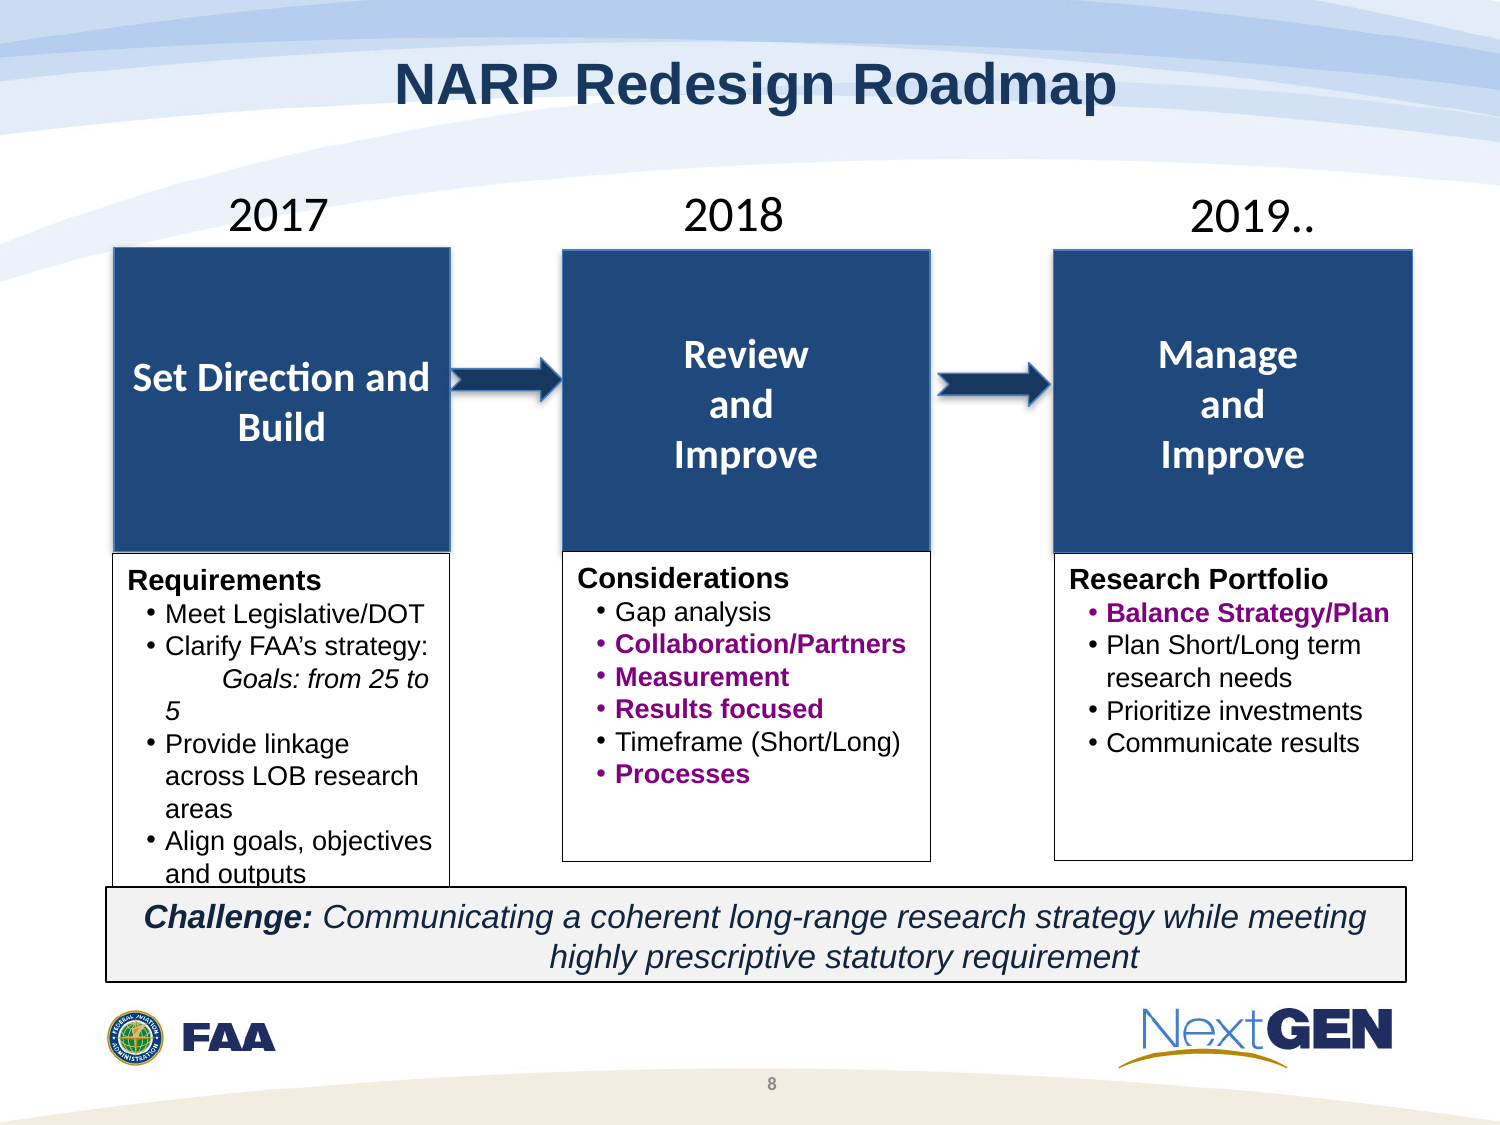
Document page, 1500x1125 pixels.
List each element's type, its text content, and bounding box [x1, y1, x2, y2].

text_box 2017 [213, 174, 344, 249]
text_box 2019.. [1174, 174, 1331, 250]
text_box Challenge: Communicating a coherent long-range research strategy while meeting highly prescriptive statutory requirement [105, 887, 1406, 982]
title NARP Redesign Roadmap [12, 12, 1500, 150]
picture [0, 0, 1500, 1125]
text_box Manage and Improve [1053, 249, 1413, 554]
text_box Review and Improve [562, 249, 931, 551]
text_box Research Portfolio Balance Strategy/Plan Plan Short/Long term research needs Prioritize investments Communicate results [1054, 553, 1413, 861]
text_box Requirements Meet Legislative/DOT Clarify FAA’s strategy: Goals: from 25 to 5 Provide linkage across LOB research areas Align goals, objectives and outputs [112, 553, 450, 887]
text_box [449, 357, 564, 403]
text_box Set Direction and Build [113, 247, 451, 552]
text_box [937, 361, 1052, 407]
text_box 2018 [668, 174, 800, 249]
text_box Considerations Gap analysis Collaboration/Partners Measurement Results focused Timeframe (Short/Long) Processes [562, 551, 931, 862]
slide_number 8 [597, 1064, 948, 1103]
